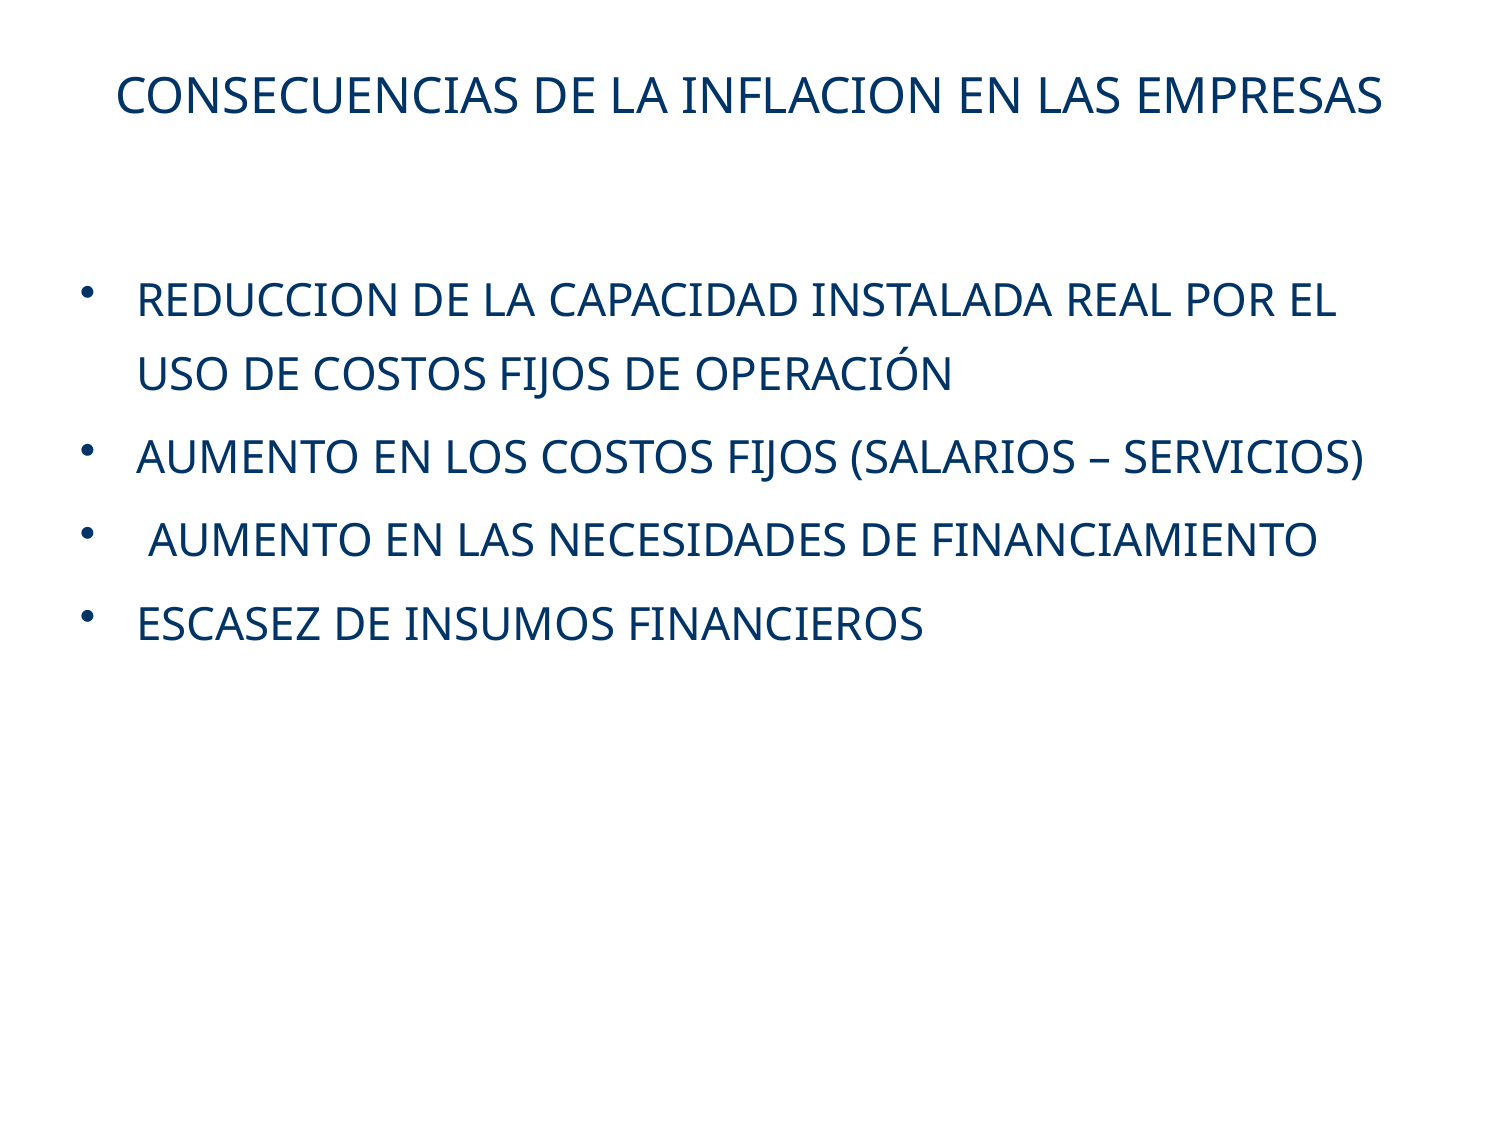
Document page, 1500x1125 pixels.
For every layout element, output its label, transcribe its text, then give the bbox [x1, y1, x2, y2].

text_box CONSECUENCIAS DE LA INFLACION EN LAS EMPRESAS [29, 42, 1471, 145]
list REDUCCION DE LA CAPACIDAD INSTALADA REAL POR EL USO DE COSTOS FIJOS DE OPERACIÓN AUMENTO EN LOS COSTOS FIJOS (SALARIOS – SERVICIOS) AUMENTO EN LAS NECESIDADES DE FINANCIAMIENTO ESCASEZ DE INSUMOS FINANCIEROS [64, 243, 1416, 752]
